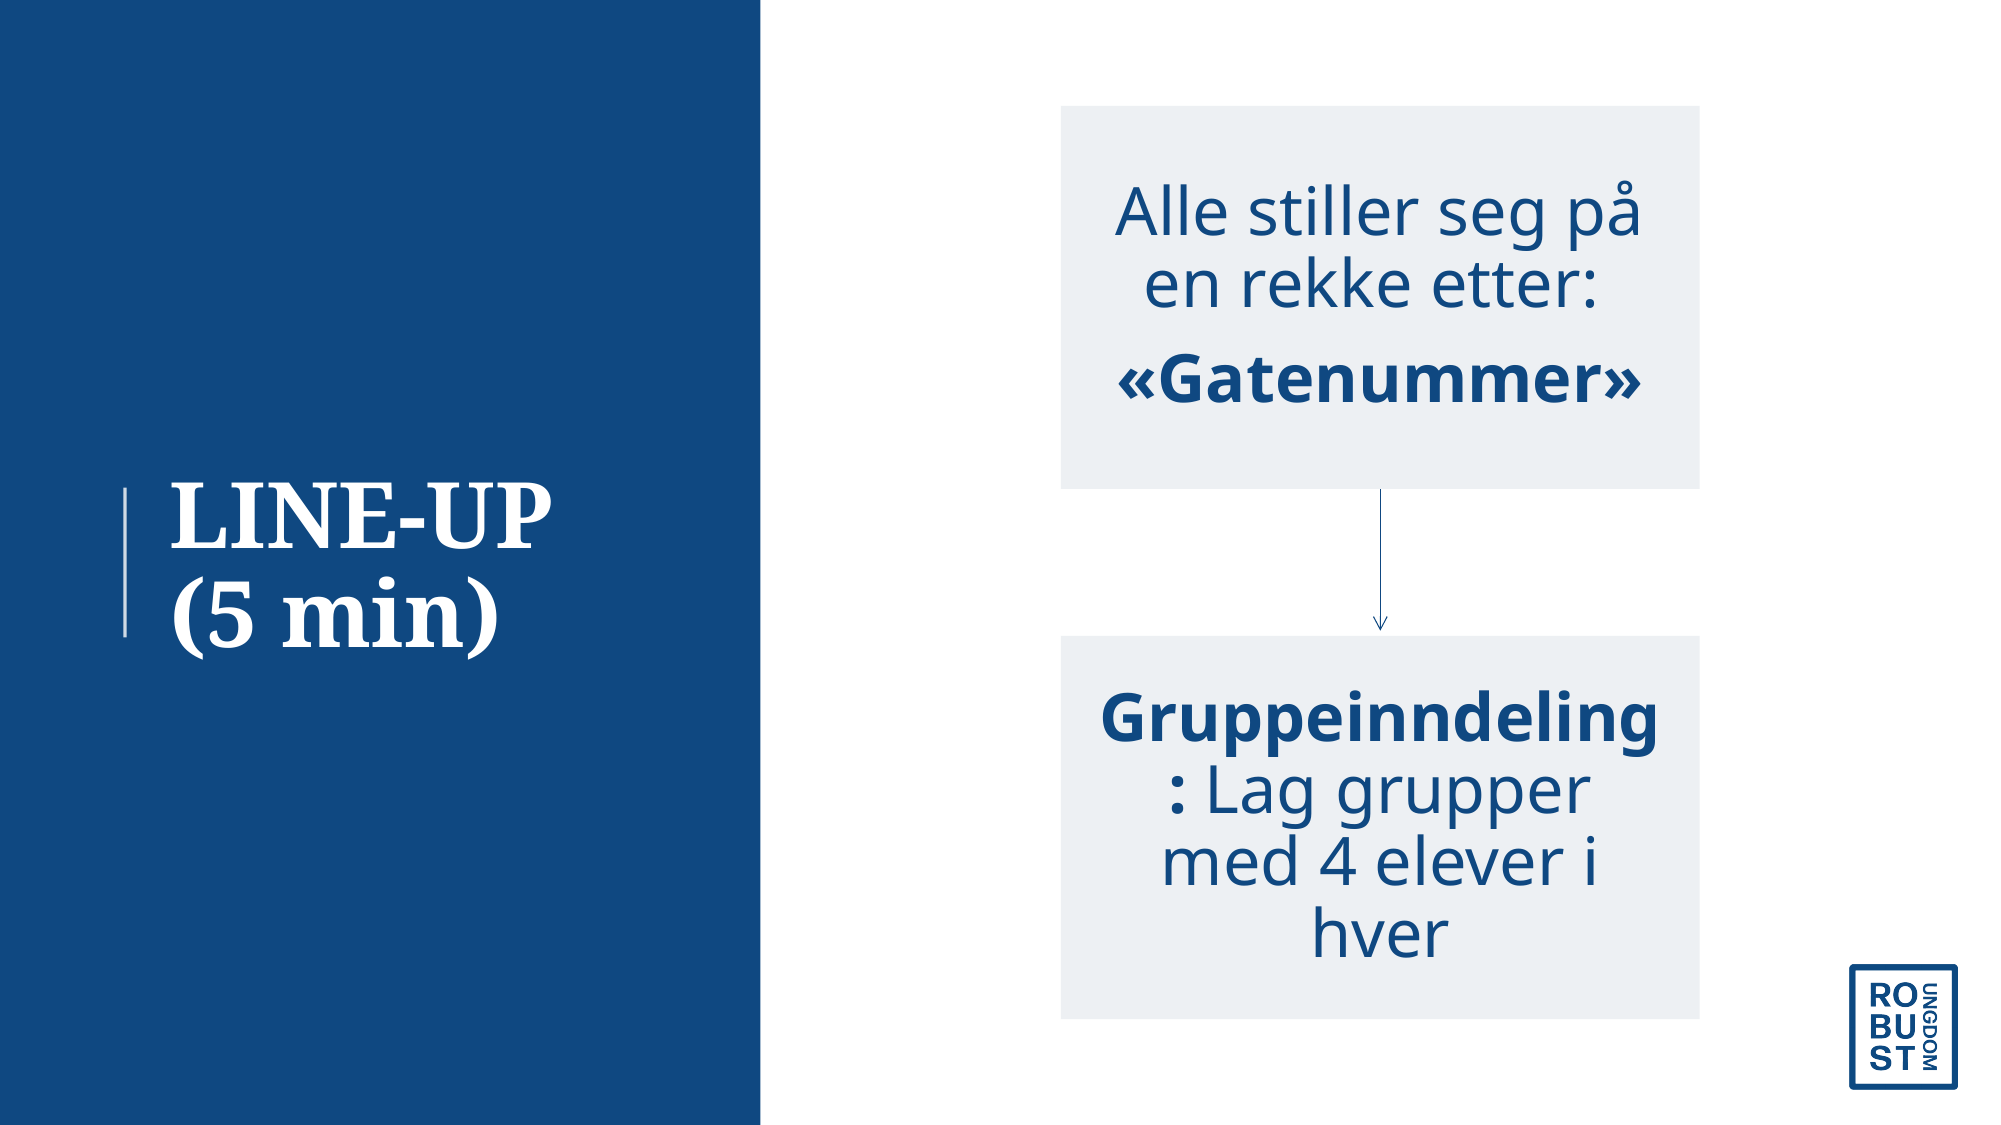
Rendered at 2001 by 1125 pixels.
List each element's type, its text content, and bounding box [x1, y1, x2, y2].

title LINE-UP (5 min) [154, 116, 708, 1020]
picture [1849, 964, 1958, 1090]
text_box [0, 0, 761, 1125]
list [866, 105, 1895, 1020]
